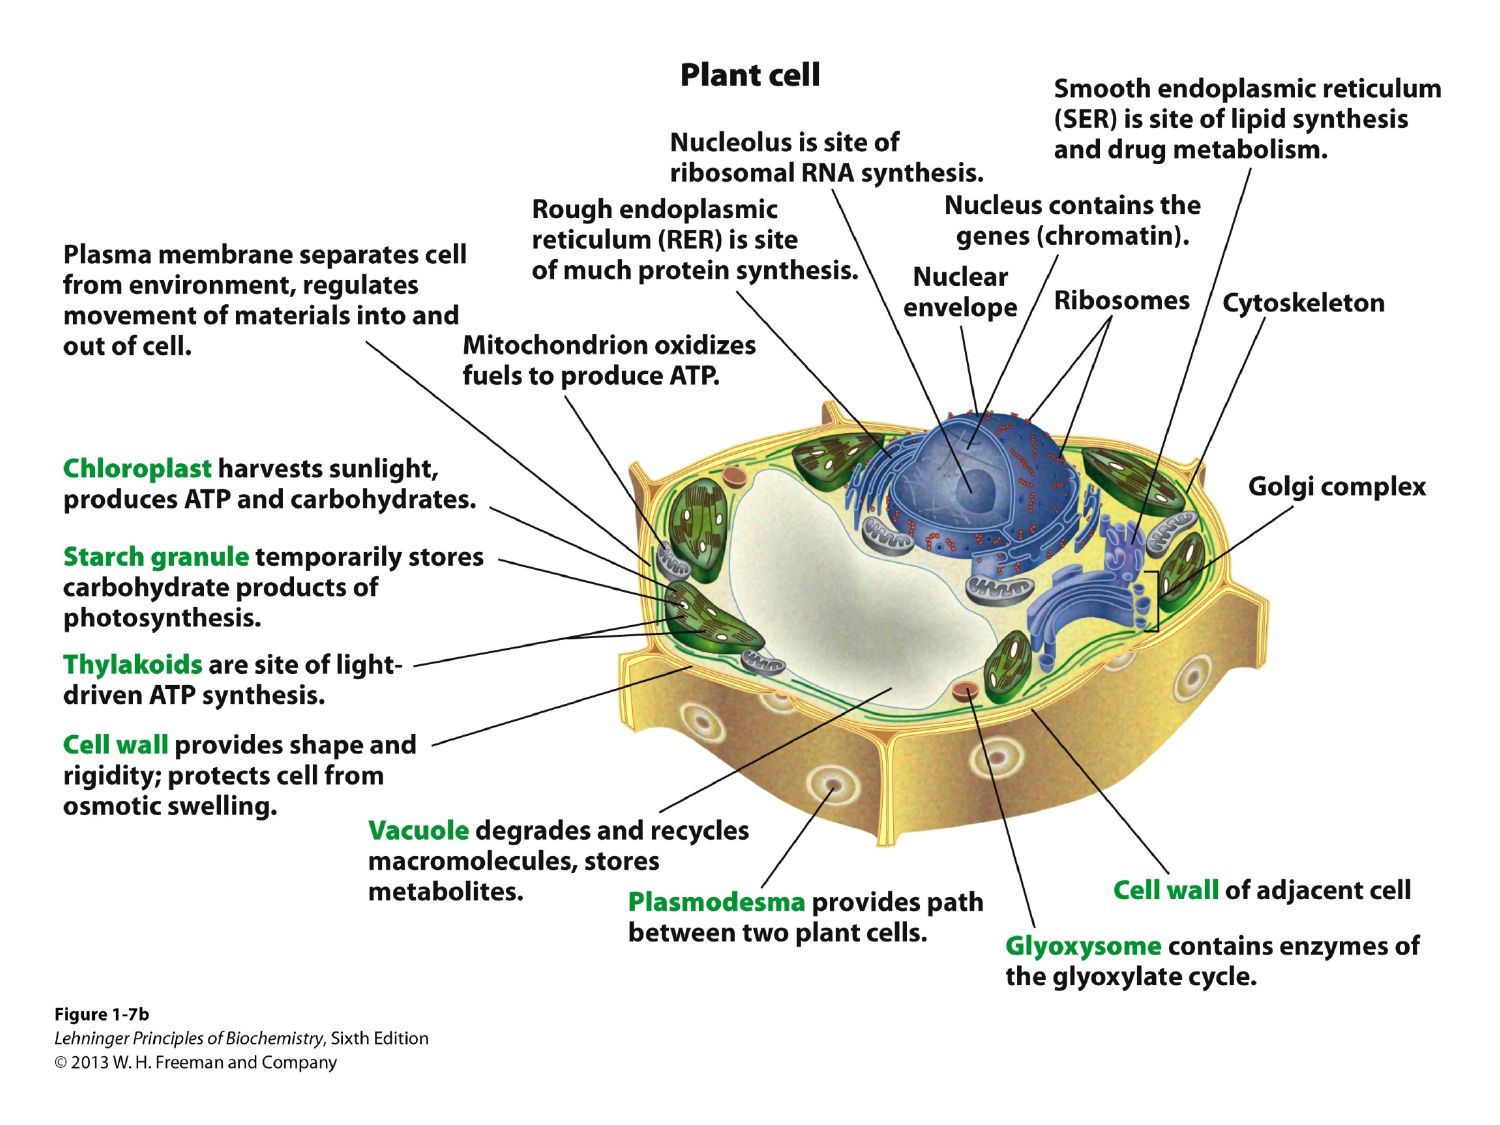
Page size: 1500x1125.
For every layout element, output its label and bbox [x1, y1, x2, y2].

picture [49, 49, 1450, 1075]
